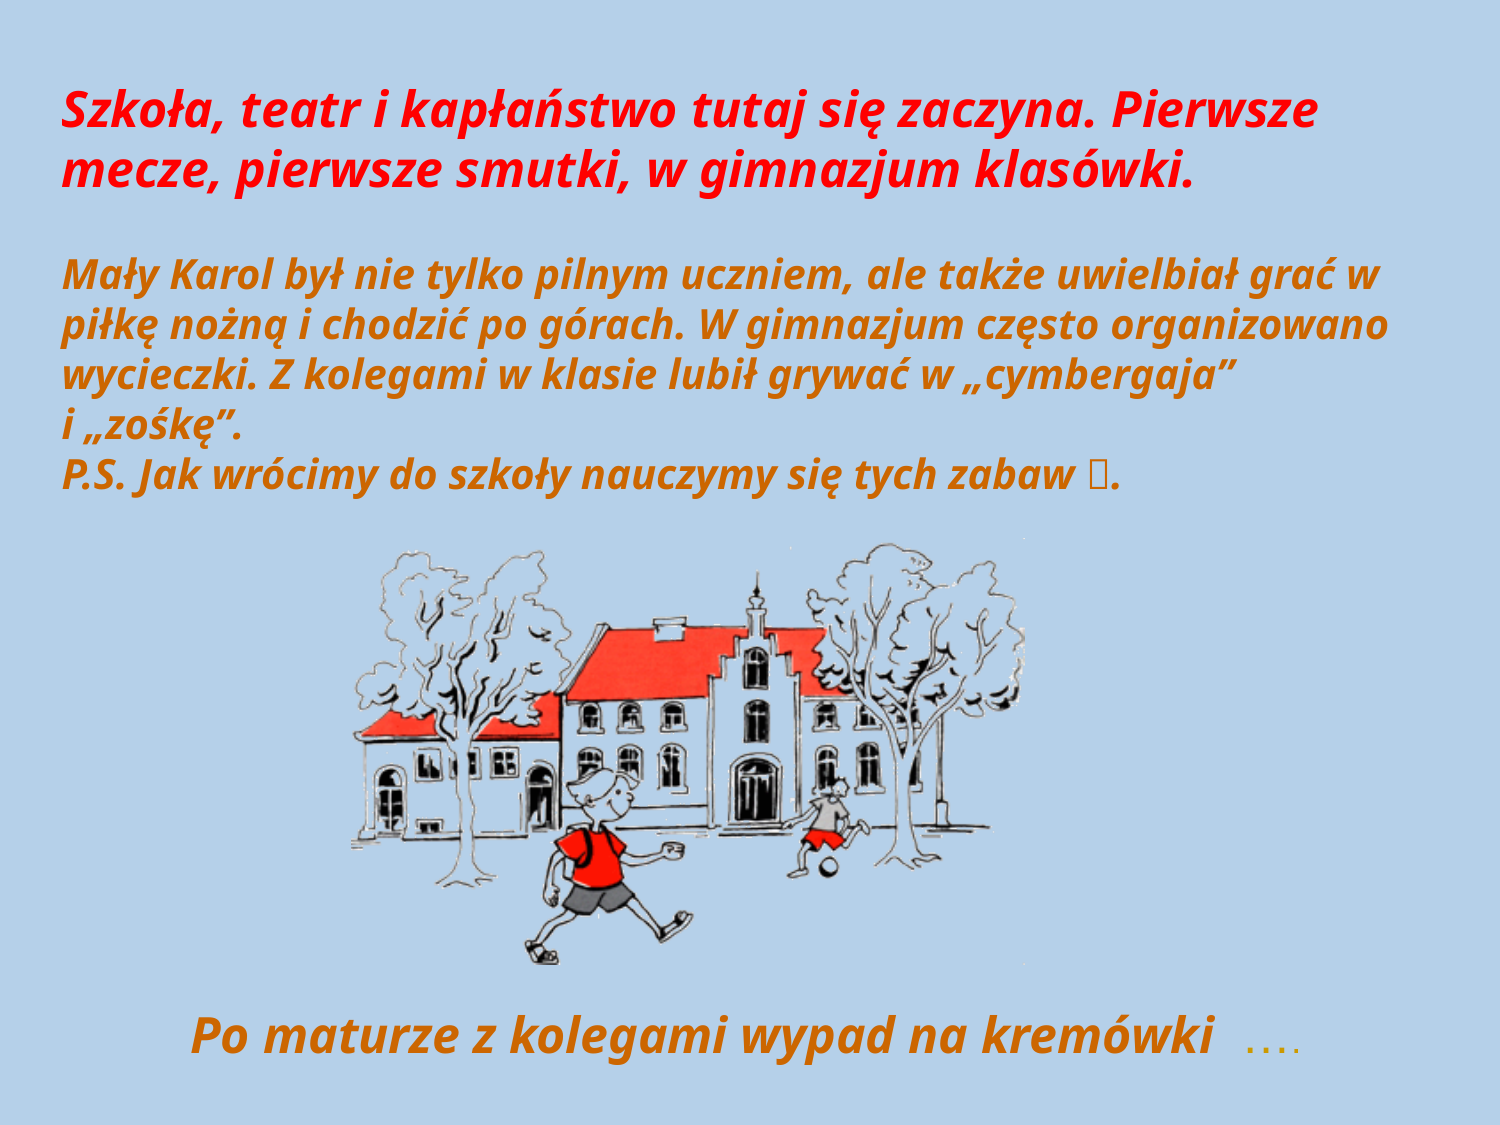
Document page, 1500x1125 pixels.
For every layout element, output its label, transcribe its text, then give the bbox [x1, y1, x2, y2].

text_box Szkoła, teatr i kapłaństwo tutaj się zaczyna. Pierwsze mecze, pierwsze smutki, w gimnazjum klasówki. Mały Karol był nie tylko pilnym uczniem, ale także uwielbiał grać w piłkę nożną i chodzić po górach. W gimnazjum często organizowano wycieczki. Z kolegami w klasie lubił grywać w „cymbergaja” i „zośkę”. P.S. Jak wrócimy do szkoły nauczymy się tych zabaw . [46, 70, 1465, 606]
picture [351, 538, 1025, 965]
text_box Po maturze z kolegami wypad na kremówki …. [175, 996, 1407, 1072]
